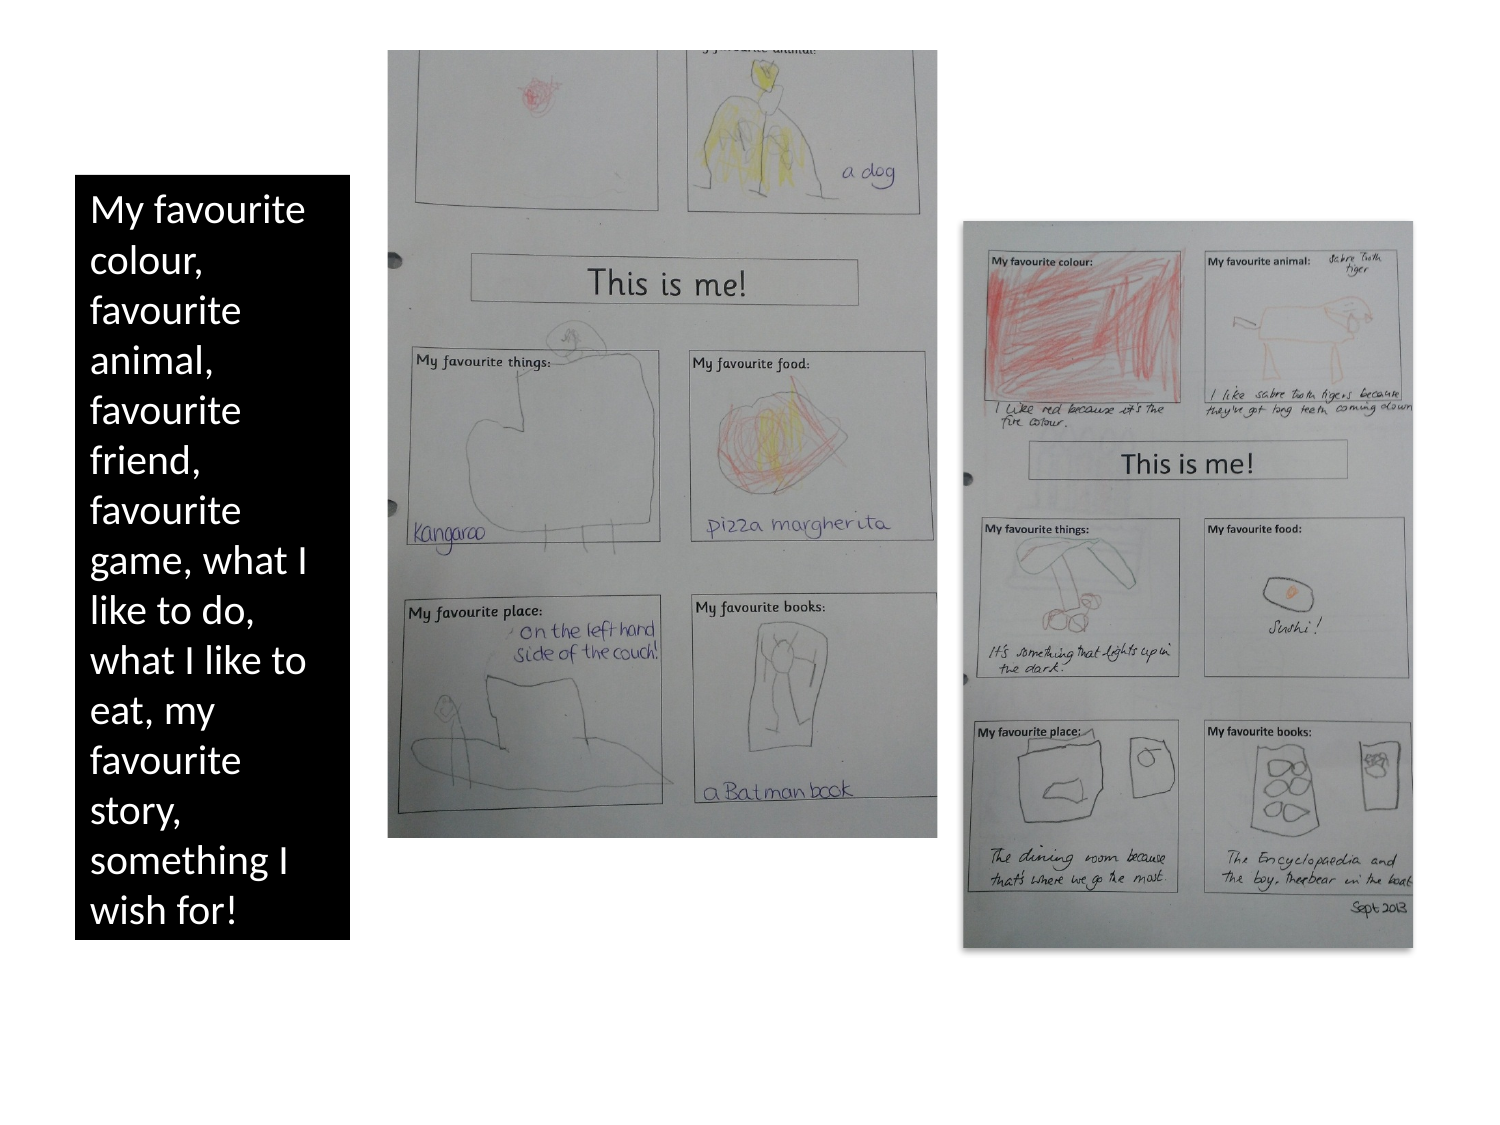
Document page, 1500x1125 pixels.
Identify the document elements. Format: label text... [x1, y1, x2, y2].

text_box My favourite colour, favourite animal, favourite friend, favourite game, what I like to do, what I like to eat, my favourite story, something I wish for! [75, 174, 350, 940]
picture [962, 221, 1414, 948]
picture [387, 49, 938, 838]
